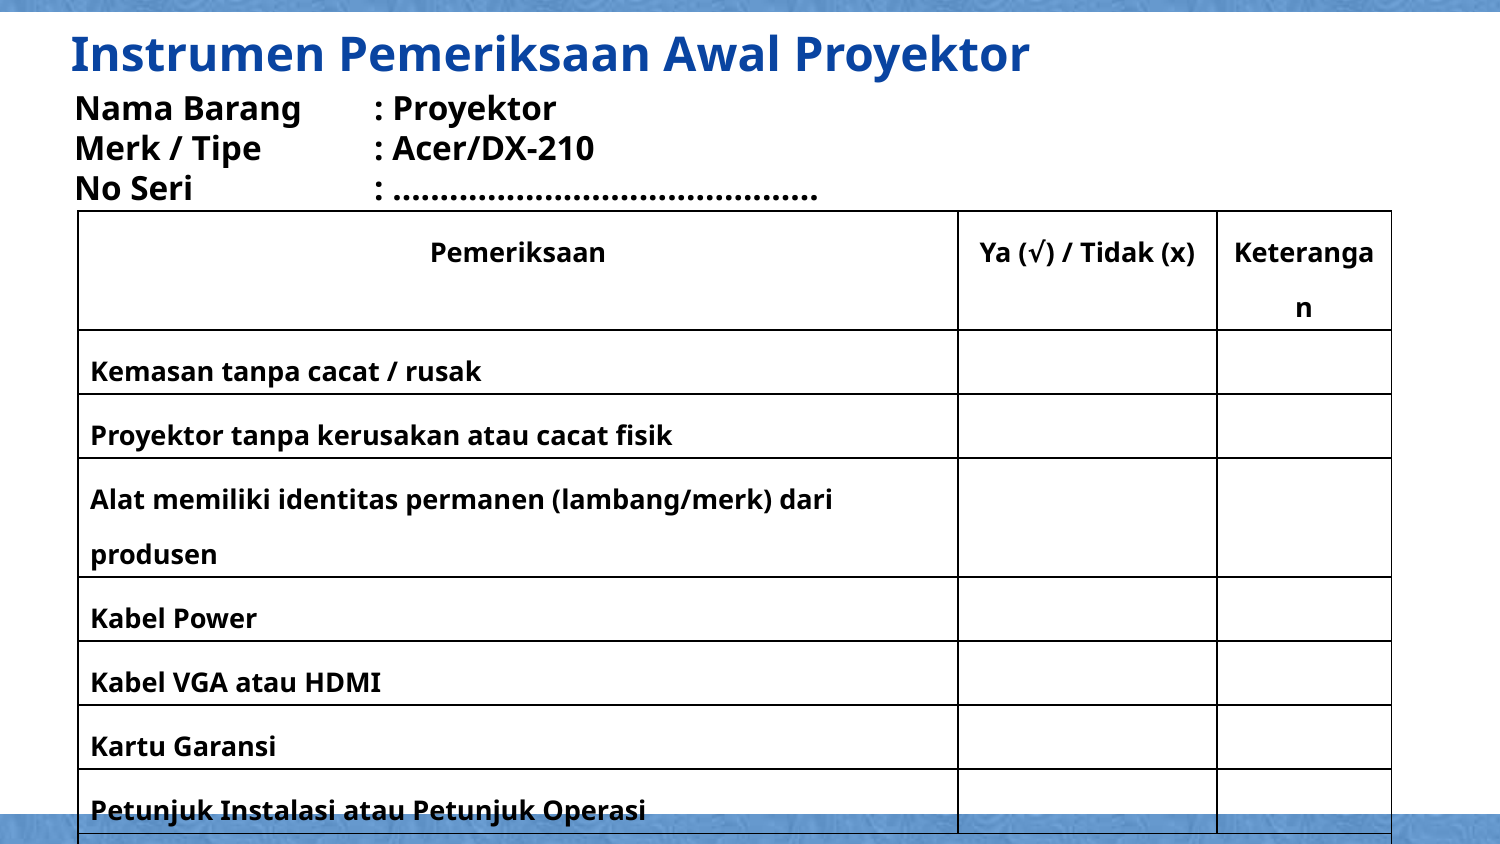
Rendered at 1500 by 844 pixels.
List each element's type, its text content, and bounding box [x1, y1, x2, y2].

table_cell Petunjuk Instalasi atau Petunjuk Operasi [79, 770, 957, 833]
table_cell [1218, 642, 1391, 704]
table_cell [1218, 770, 1391, 833]
text_box Instrumen Pemeriksaan Awal Proyektor [55, 8, 1238, 96]
picture [0, 0, 1500, 12]
table_cell [959, 770, 1216, 833]
table_header Ya (√) / Tidak (x) [959, 212, 1216, 329]
table_cell Kabel Power [79, 578, 957, 640]
table_cell [1218, 395, 1391, 457]
table_cell [1218, 706, 1391, 768]
table_cell [1218, 331, 1391, 393]
table_cell [1218, 459, 1391, 576]
table_cell Proyektor tanpa kerusakan atau cacat fisik [79, 395, 957, 457]
table_cell [959, 706, 1216, 768]
table_cell Kartu Garansi [79, 706, 957, 768]
table_cell [959, 642, 1216, 704]
table_cell [959, 459, 1216, 576]
table_cell [959, 395, 1216, 457]
table_cell [959, 331, 1216, 393]
table_cell [1218, 578, 1391, 640]
text_box Nama Barang : Proyektor Merk / Tipe : Acer/DX-210 No Seri : ............................................. [59, 72, 917, 223]
table_cell Alat memiliki identitas permanen (lambang/merk) dari produsen [79, 459, 957, 576]
picture [0, 814, 77, 844]
table_header Keterangan [1218, 212, 1391, 329]
table_cell Kabel VGA atau HDMI [79, 642, 957, 704]
table_cell Kemasan tanpa cacat / rusak [79, 331, 957, 393]
picture [1392, 814, 1500, 844]
table_cell ……………….., ……………………. 2021 Pemeriksa (..................................) [79, 834, 1391, 844]
table_header Pemeriksaan [79, 212, 957, 329]
table_cell [959, 578, 1216, 640]
